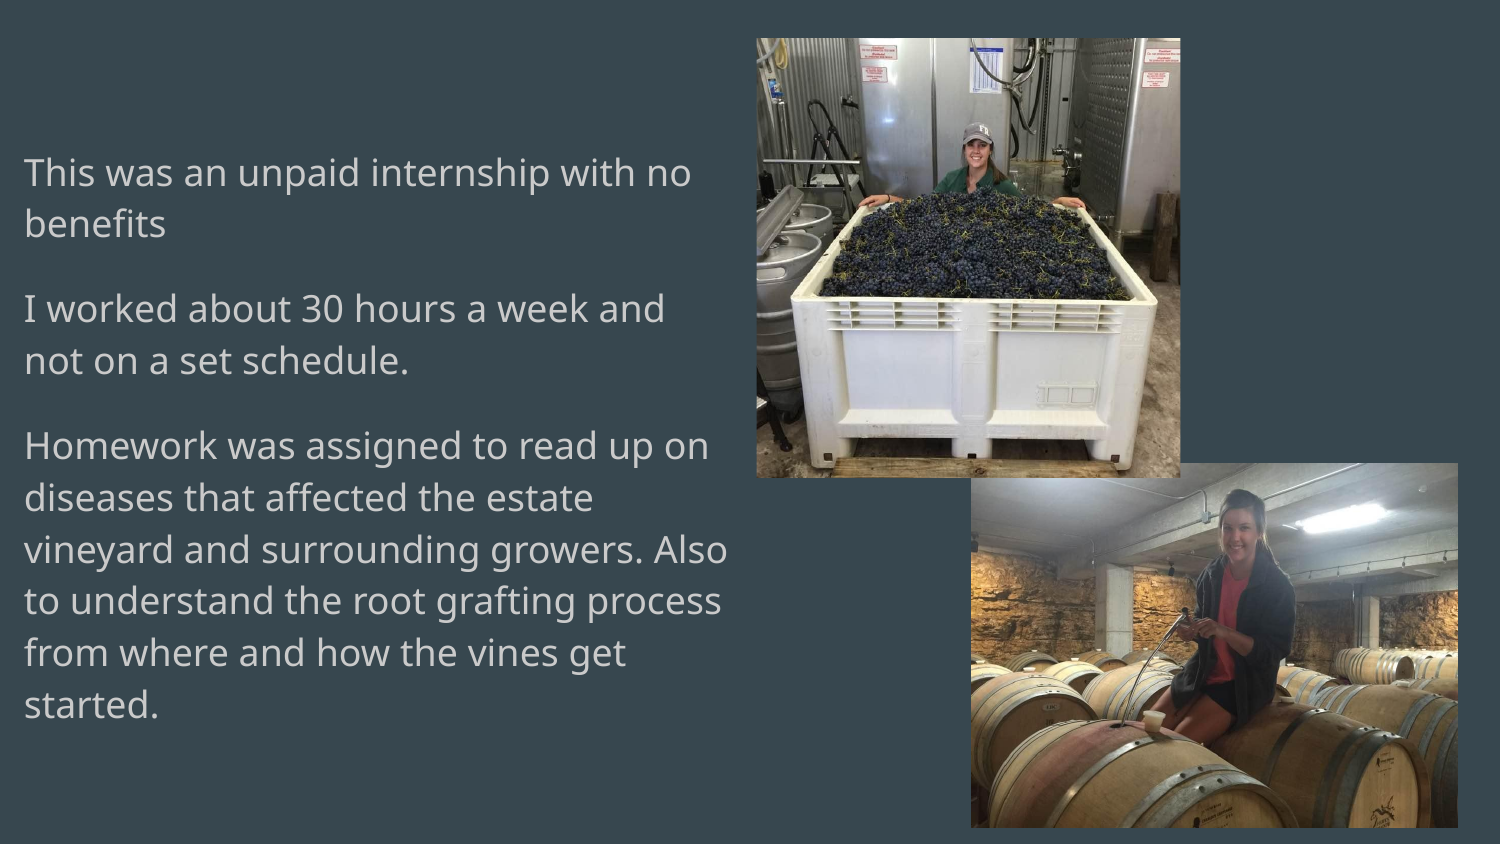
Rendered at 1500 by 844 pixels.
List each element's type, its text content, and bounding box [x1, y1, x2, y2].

picture [756, 38, 1458, 828]
list This was an unpaid internship with no benefits I worked about 30 hours a week and not on a set schedule. Homework was assigned to read up on diseases that affected the estate vineyard and surrounding growers. Also to understand the root grafting process from where and how the vines get started. [8, 126, 744, 694]
